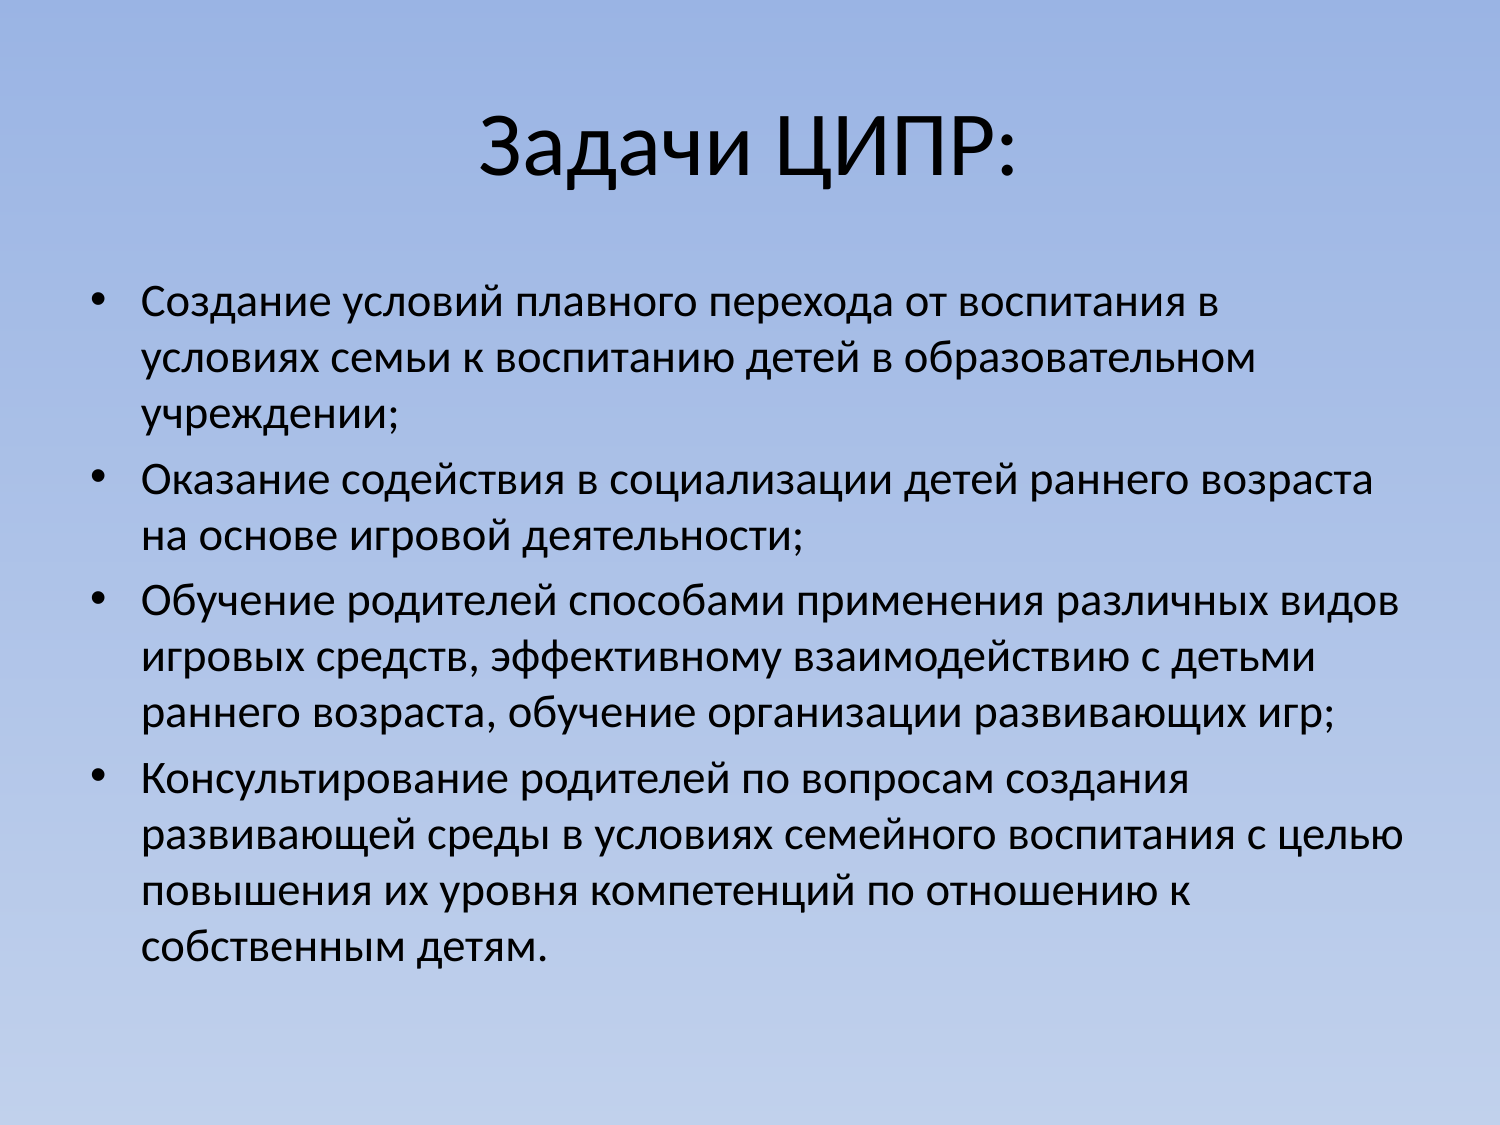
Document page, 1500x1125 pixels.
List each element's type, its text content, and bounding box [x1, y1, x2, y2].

title Задачи ЦИПР: [75, 45, 1425, 233]
list Создание условий плавного перехода от воспитания в условиях семьи к воспитанию детей в образовательном учреждении; Оказание содействия в социализации детей раннего возраста на основе игровой деятельности; Обучение родителей способами применения различных видов игровых средств, эффективному взаимодействию с детьми раннего возраста, обучение организации развивающих игр; Консультирование родителей по вопросам создания развивающей среды в условиях семейного воспитания с целью повышения их уровня компетенций по отношению к собственным детям. [75, 262, 1425, 1005]
